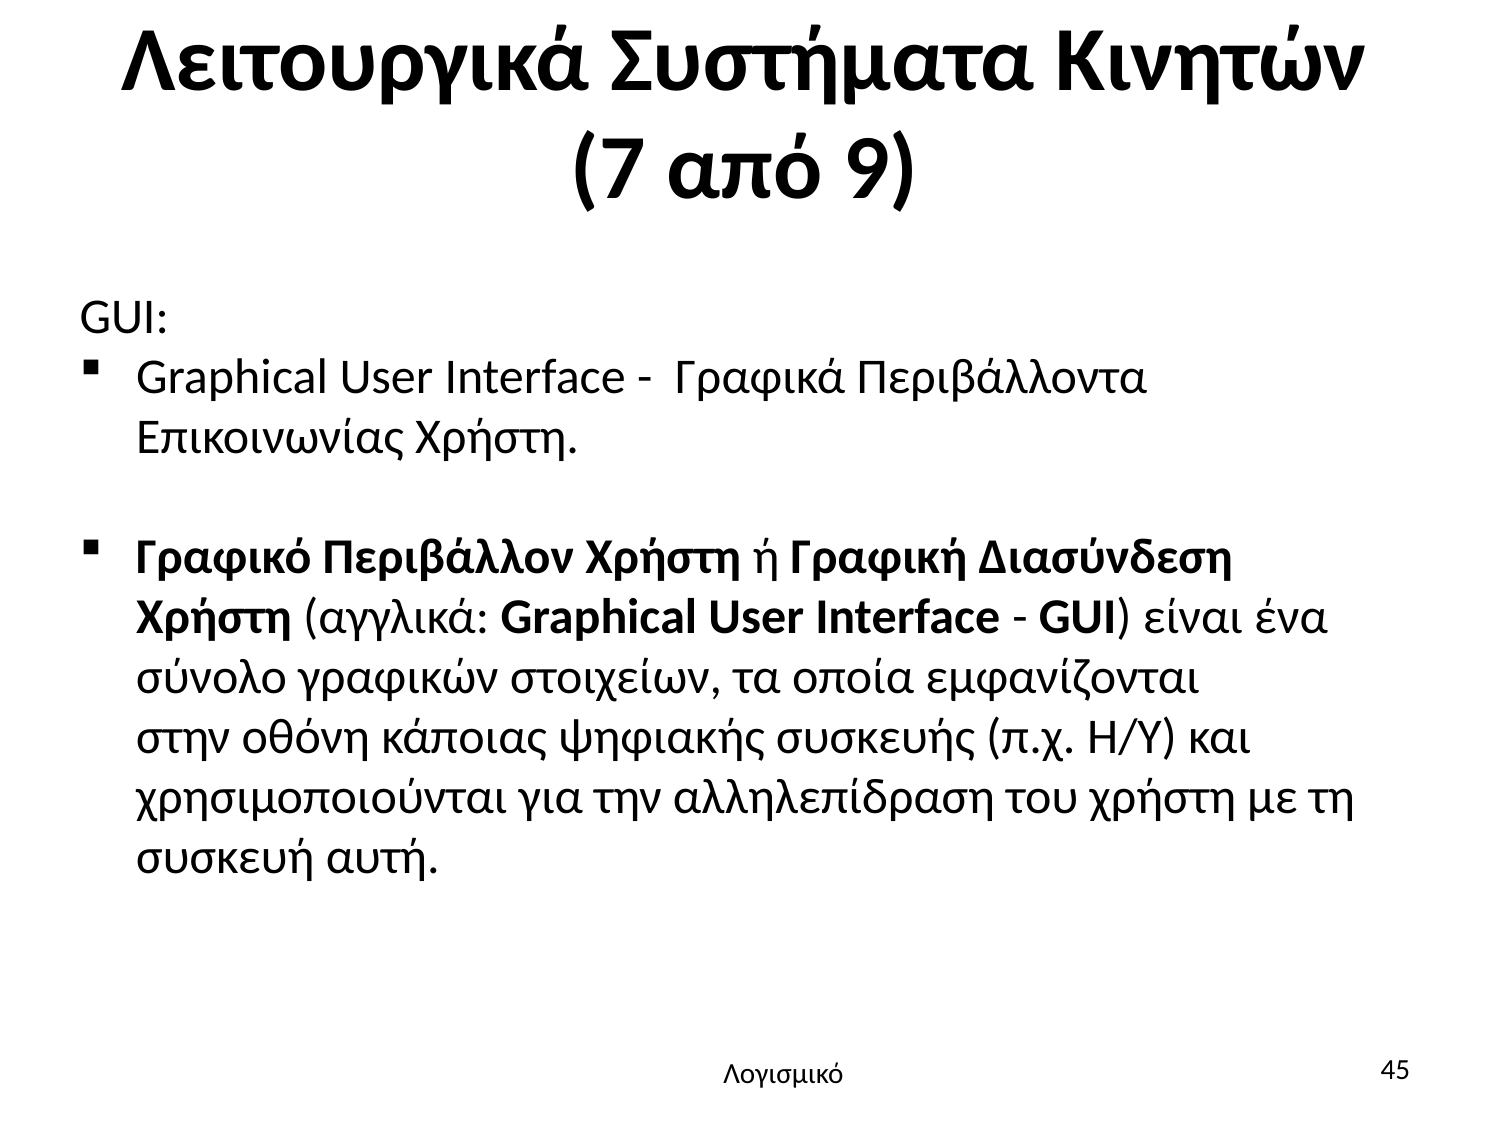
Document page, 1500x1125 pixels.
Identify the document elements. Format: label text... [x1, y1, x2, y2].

text_box 45 [1074, 1042, 1425, 1103]
text_box GUI: Graphical User Interface - Γραφικά Περιβάλλοντα Επικοινωνίας Χρήστη. Γραφικό Περιβάλλον Χρήστη ή Γραφική Διασύνδεση Χρήστη (αγγλικά: Graphical User Interface - GUI) είναι ένα σύνολο γραφικών στοιχείων, τα οποία εμφανίζονται στην οθόνη κάποιας ψηφιακής συσκευής (π.χ. Η/Υ) και χρησιμοποιούνται για την αλληλεπίδραση του χρήστη με τη συσκευή αυτή. [64, 276, 1425, 892]
title Λειτουργικά Συστήματα Κινητών (7 από 9) [64, 1, 1425, 220]
text_box Λογισμικό [521, 1046, 1046, 1125]
